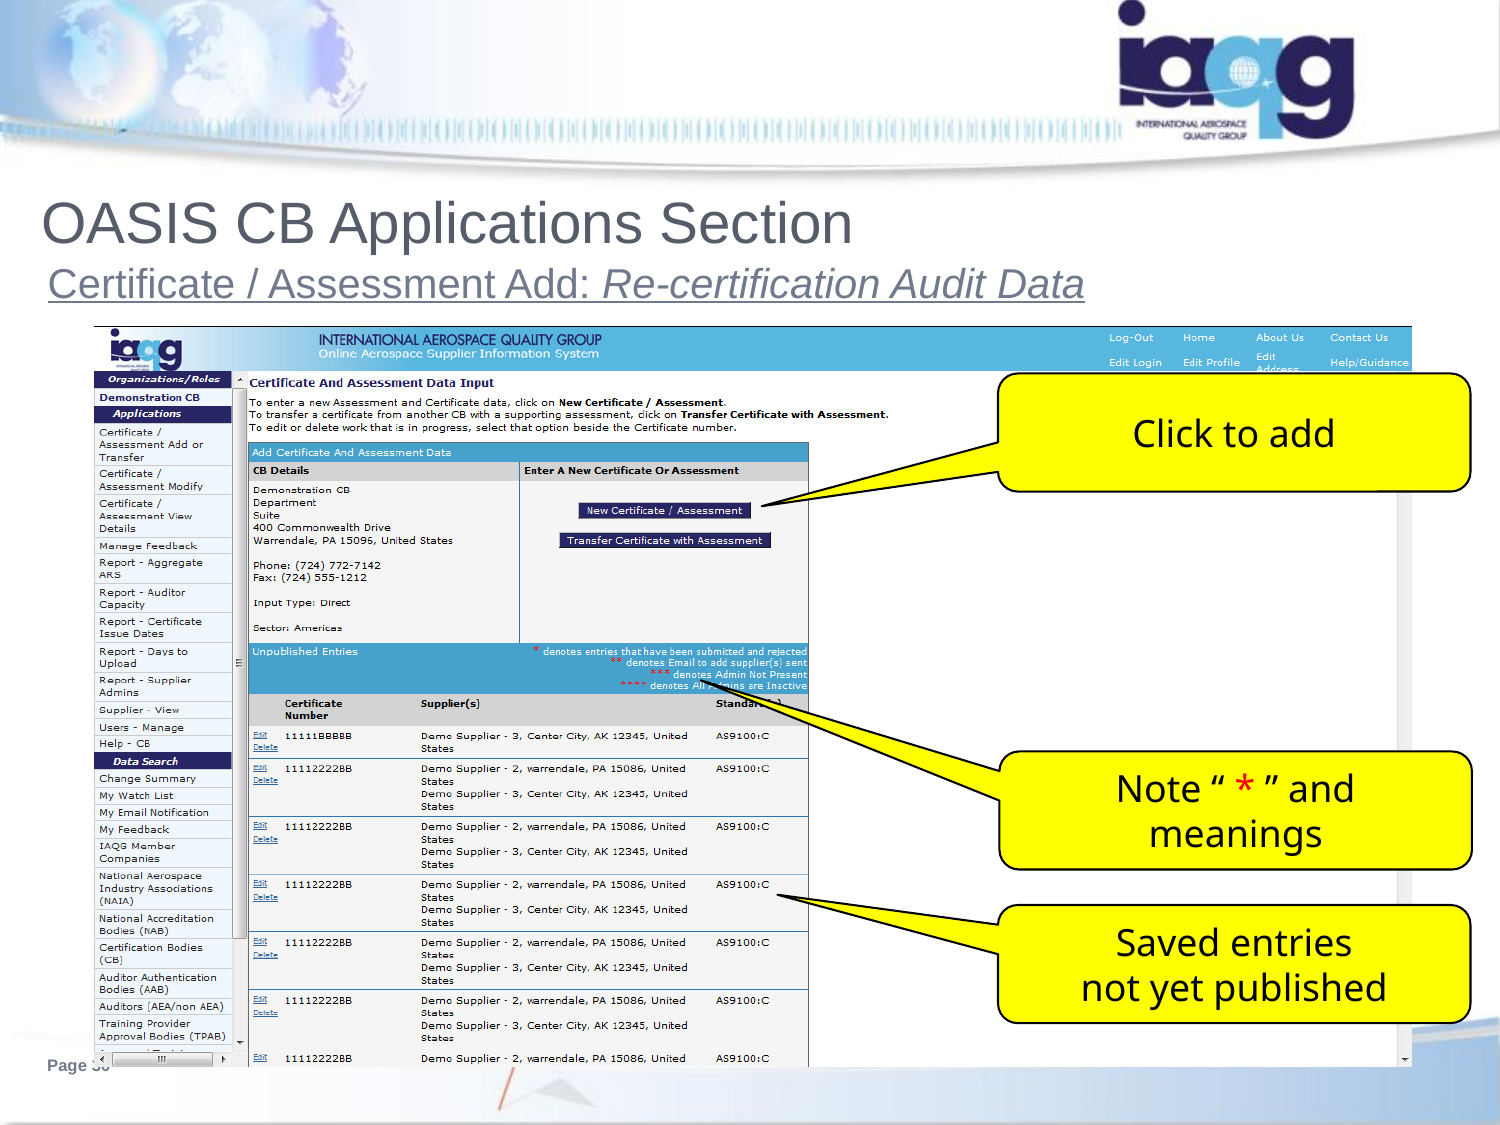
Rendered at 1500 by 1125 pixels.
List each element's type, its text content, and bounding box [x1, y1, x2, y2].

picture [0, 0, 1500, 1125]
title OASIS CB Applications Section [41, 165, 1459, 282]
slide_number Page 30 [46, 1046, 225, 1083]
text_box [93, 325, 1473, 1068]
text_box Certificate / Assessment Add: Re-certification Audit Data [32, 248, 1101, 314]
